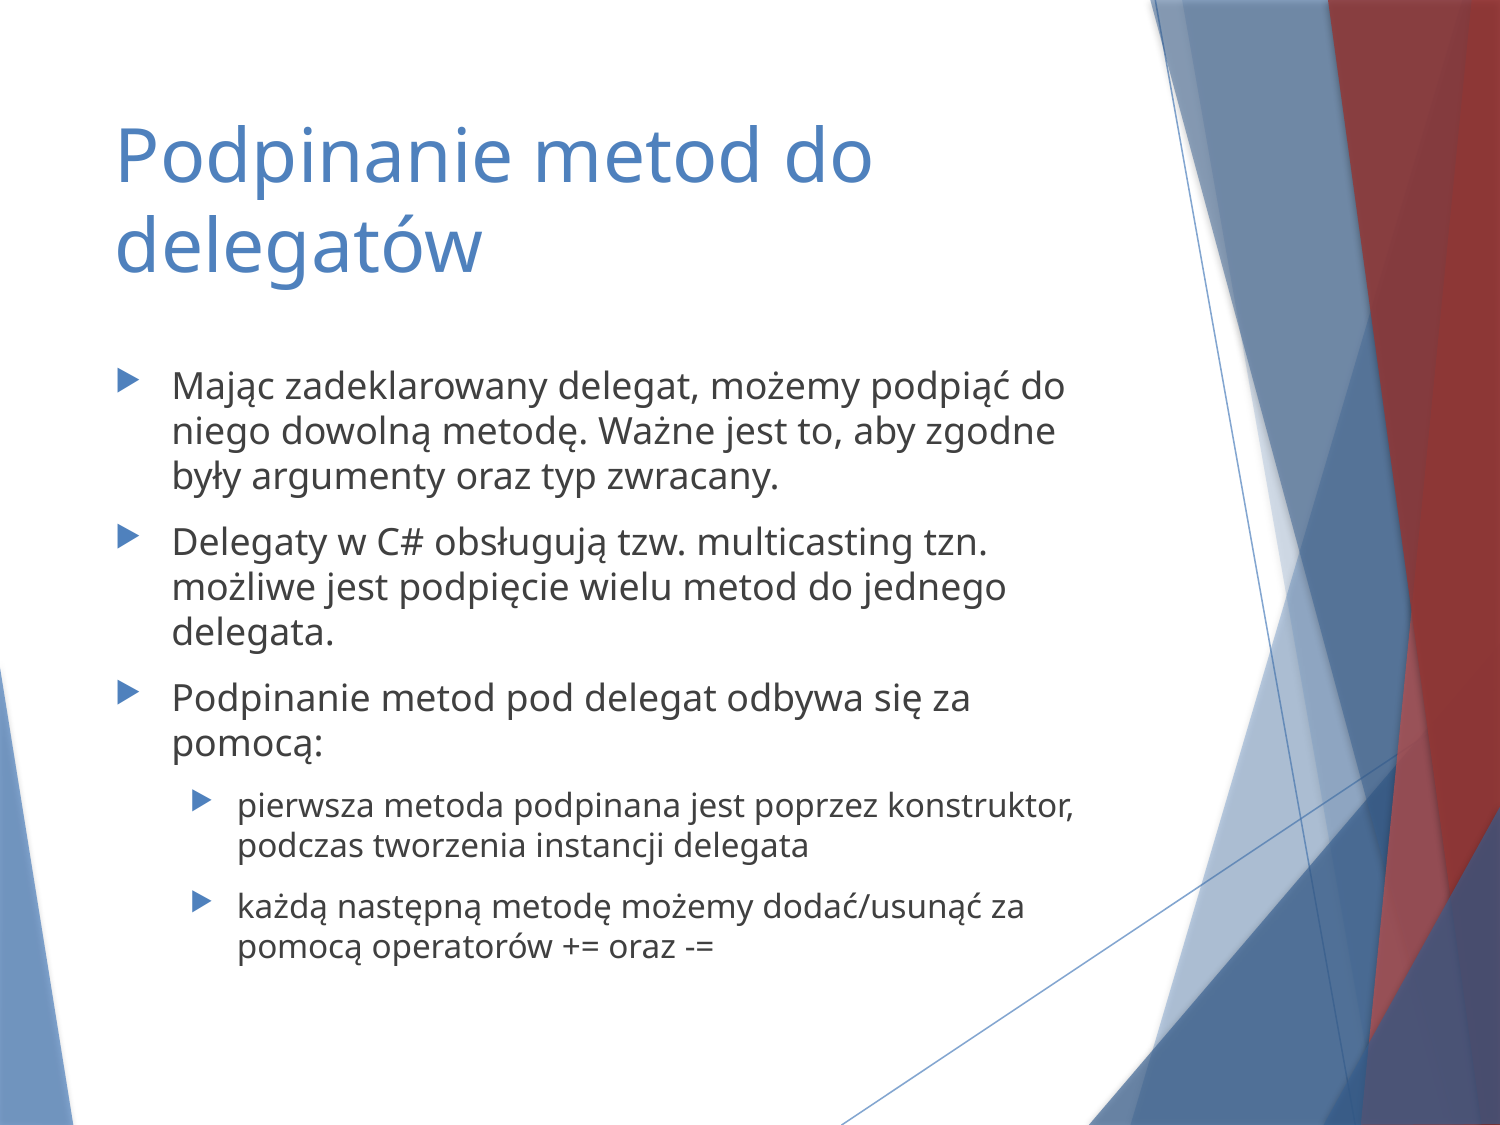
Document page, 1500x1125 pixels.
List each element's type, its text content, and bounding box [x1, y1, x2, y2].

list Mając zadeklarowany delegat, możemy podpiąć do niego dowolną metodę. Ważne jest to, aby zgodne były argumenty oraz typ zwracany. Delegaty w C# obsługują tzw. multicasting tzn. możliwe jest podpięcie wielu metod do jednego delegata. Podpinanie metod pod delegat odbywa się za pomocą: pierwsza metoda podpinana jest poprzez konstruktor, podczas tworzenia instancji delegata każdą następną metodę możemy dodać/usunąć za pomocą operatorów += oraz -= [99, 354, 1142, 992]
title Podpinanie metod do delegatów [99, 99, 1142, 317]
